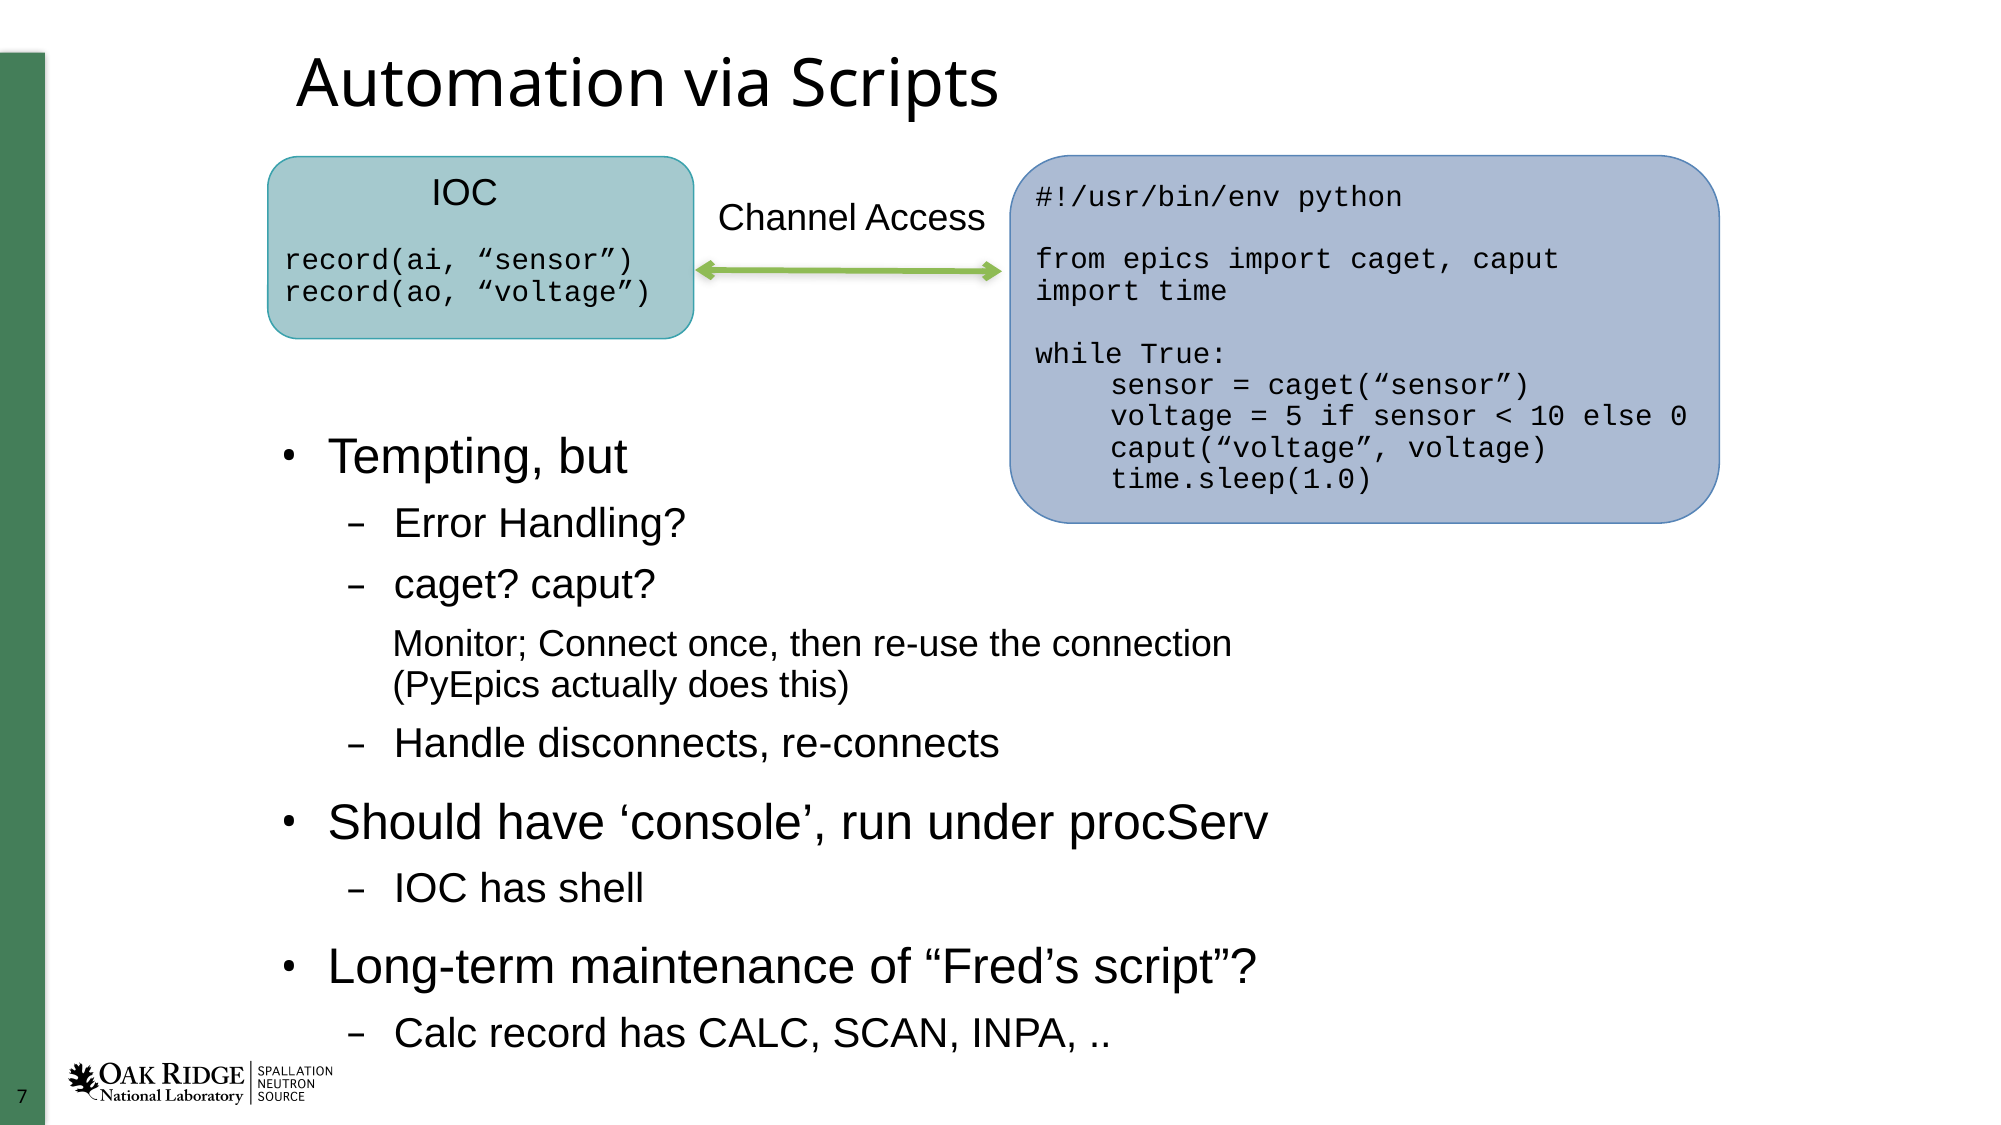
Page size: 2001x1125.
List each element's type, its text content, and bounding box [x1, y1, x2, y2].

text_box IOC record(ai, “sensor”) record(ao, “voltage”) [266, 155, 695, 340]
text_box #!/usr/bin/env python from epics import caget, caput import time while True: sensor = caget(“sensor”) voltage = 5 if sensor < 10 else 0 caput(“voltage”, voltage) time.sleep(1.0) [1009, 154, 1721, 422]
title Automation via Scripts [281, 41, 1699, 131]
picture [66, 1058, 265, 1108]
list Tempting, but Error Handling? caget? caput? Monitor; Connect once, then re-use the connection (PyEpics actually does this) Handle disconnects, re-connects Should have ‘console’, run under procServ IOC has shell Long-term maintenance of “Fred’s script”? Calc record has CALC, SCAN, INPA, .. [265, 422, 1751, 1125]
text_box Channel Access [702, 190, 1001, 247]
